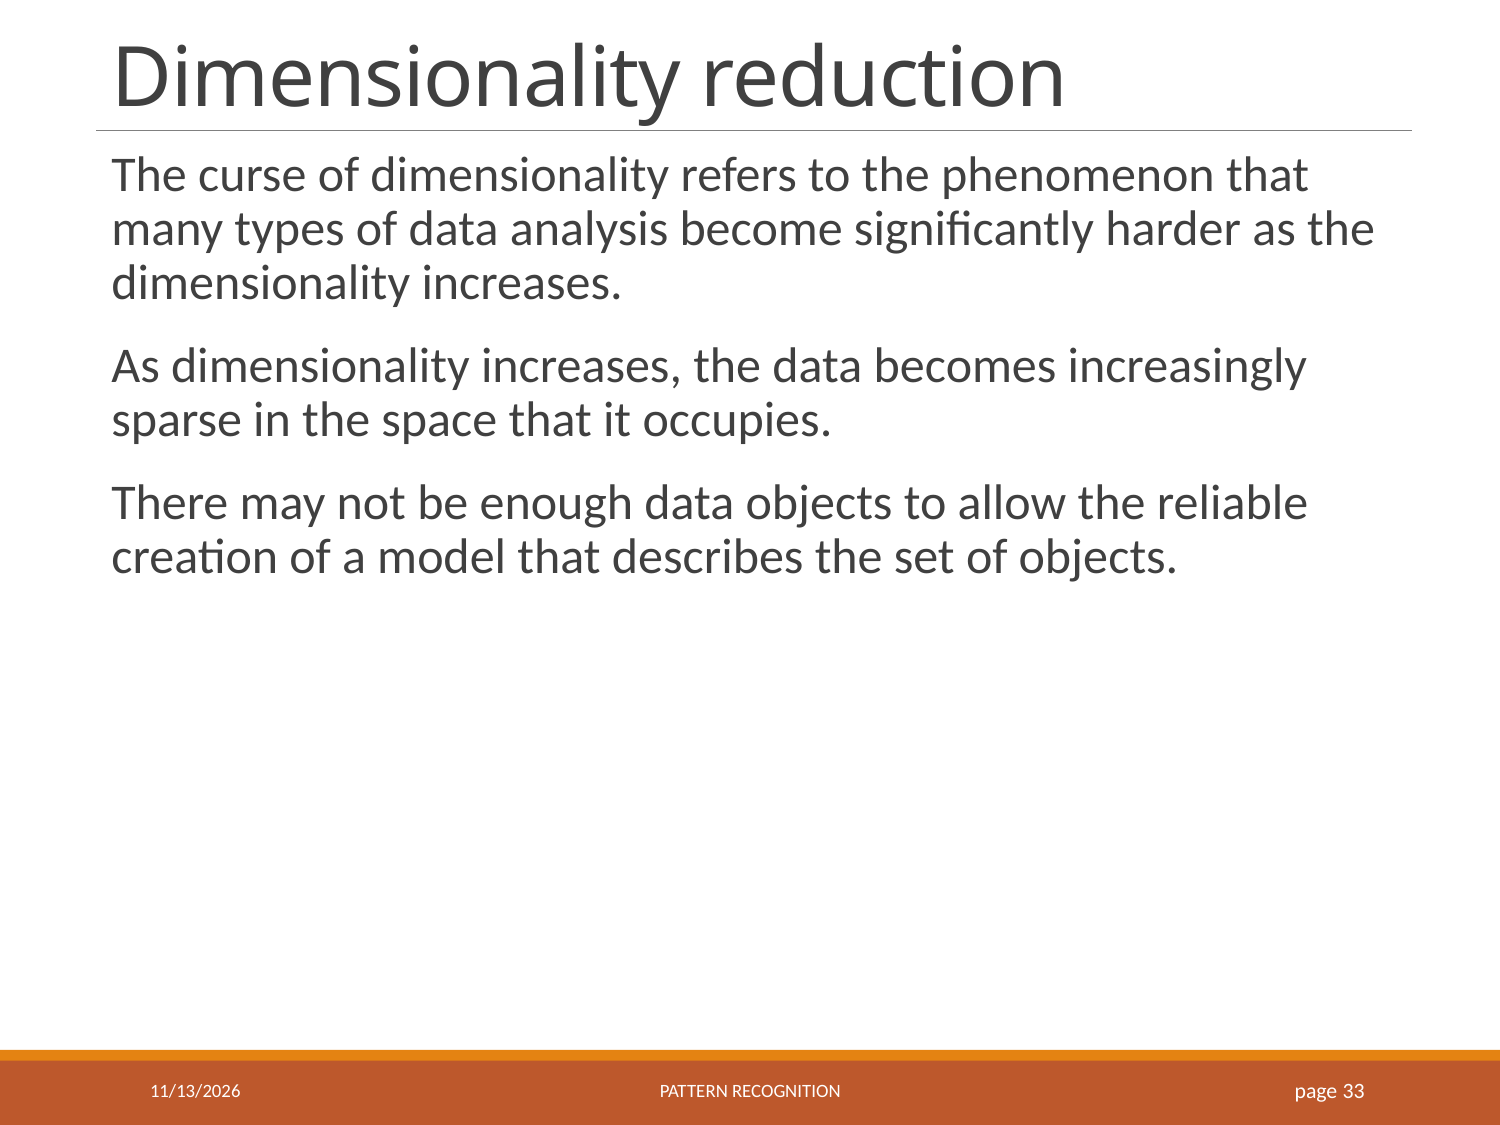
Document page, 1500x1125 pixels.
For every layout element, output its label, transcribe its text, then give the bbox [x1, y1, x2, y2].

title Dimensionality reduction [96, 19, 1413, 131]
footer Pattern recognition [453, 1059, 1047, 1120]
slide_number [135, 1059, 440, 1120]
slide_number page 33 [1218, 1059, 1380, 1120]
list The curse of dimensionality refers to the phenomenon that many types of data analysis become significantly harder as the dimensionality increases. As dimensionality increases, the data becomes increasingly sparse in the space that it occupies. There may not be enough data objects to allow the reliable creation of a model that describes the set of objects. [96, 140, 1413, 1034]
